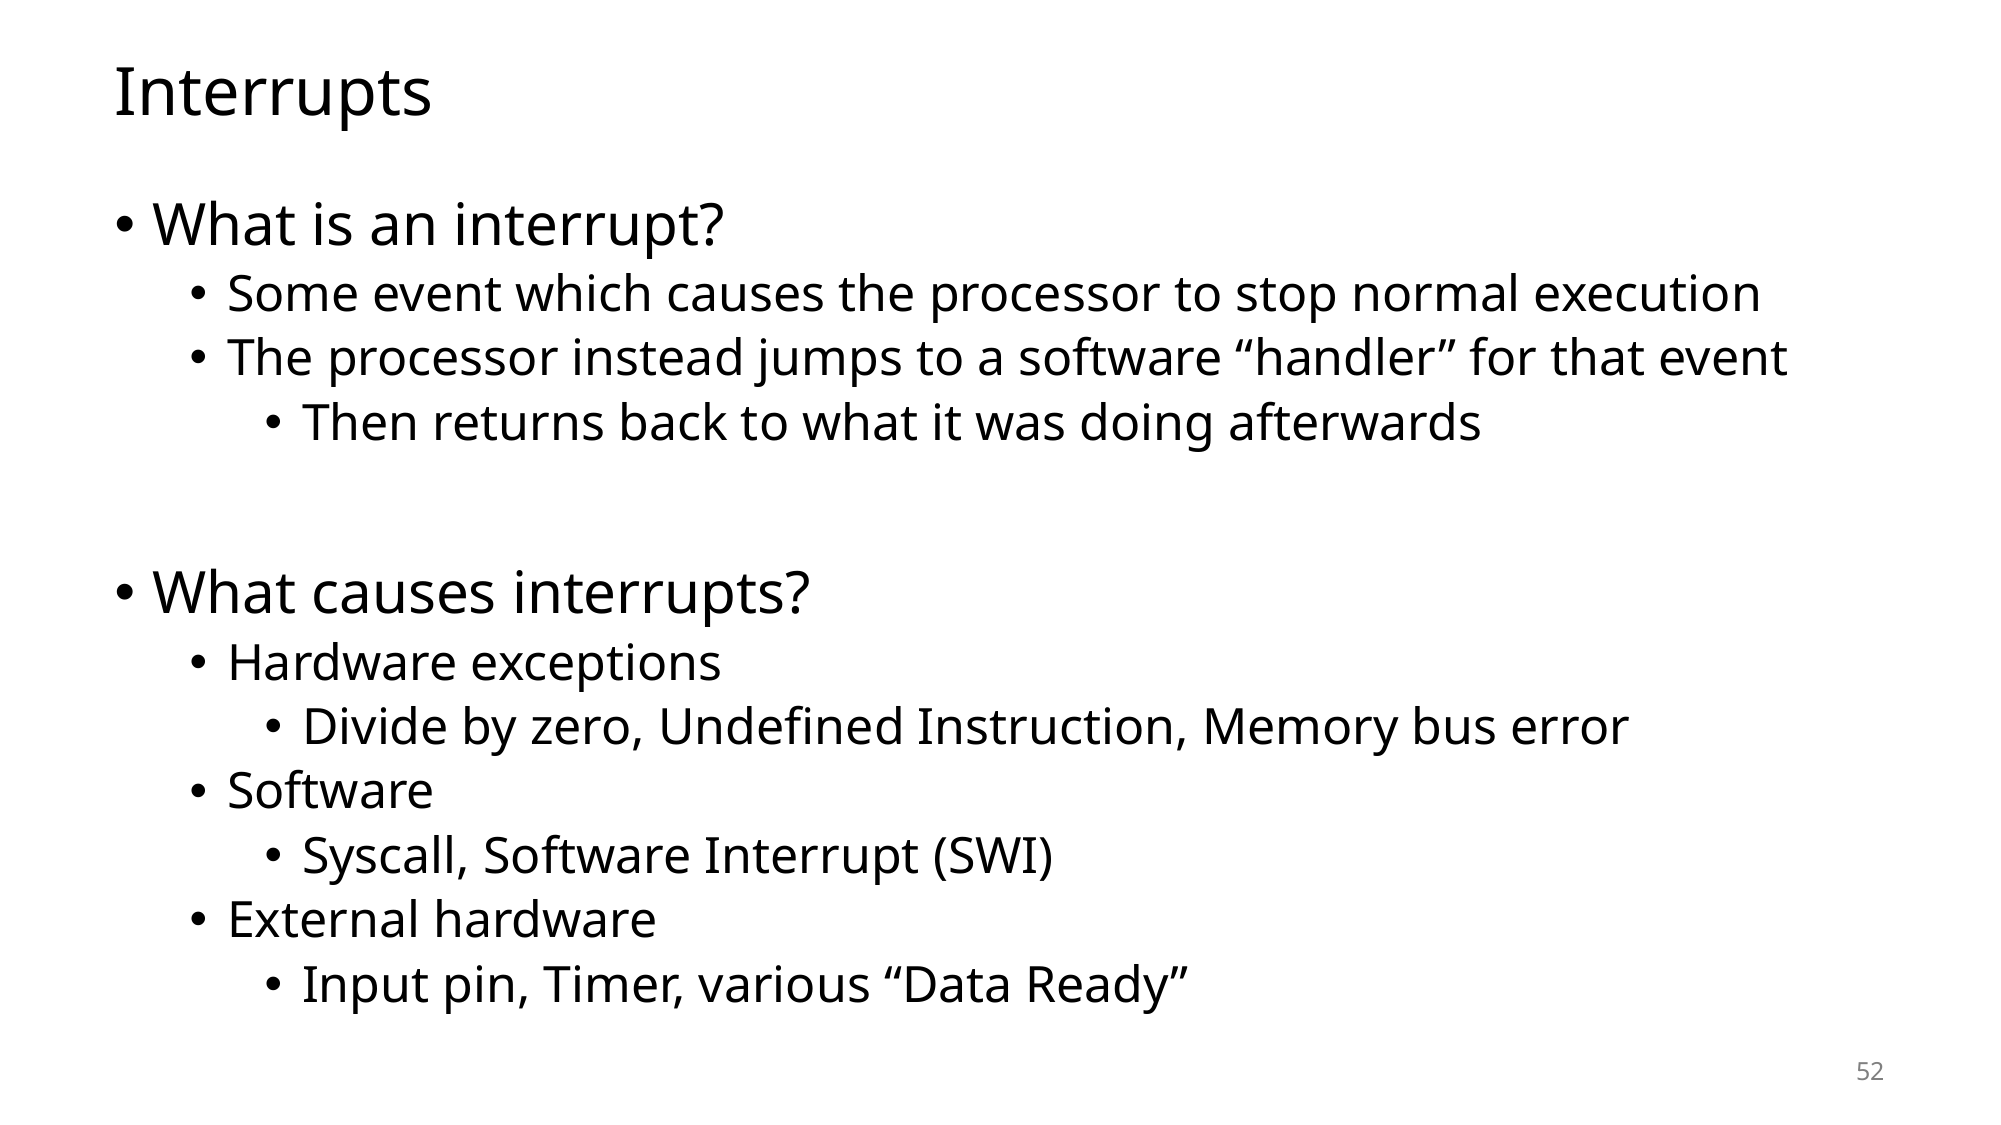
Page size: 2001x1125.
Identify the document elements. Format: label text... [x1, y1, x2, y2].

title Interrupts [99, 37, 1900, 150]
list What is an interrupt? Some event which causes the processor to stop normal execution The processor instead jumps to a software “handler” for that event Then returns back to what it was doing afterwards What causes interrupts? Hardware exceptions Divide by zero, Undefined Instruction, Memory bus error Software Syscall, Software Interrupt (SWI) External hardware Input pin, Timer, various “Data Ready” [99, 187, 1900, 1013]
slide_number 52 [1749, 1042, 1900, 1103]
